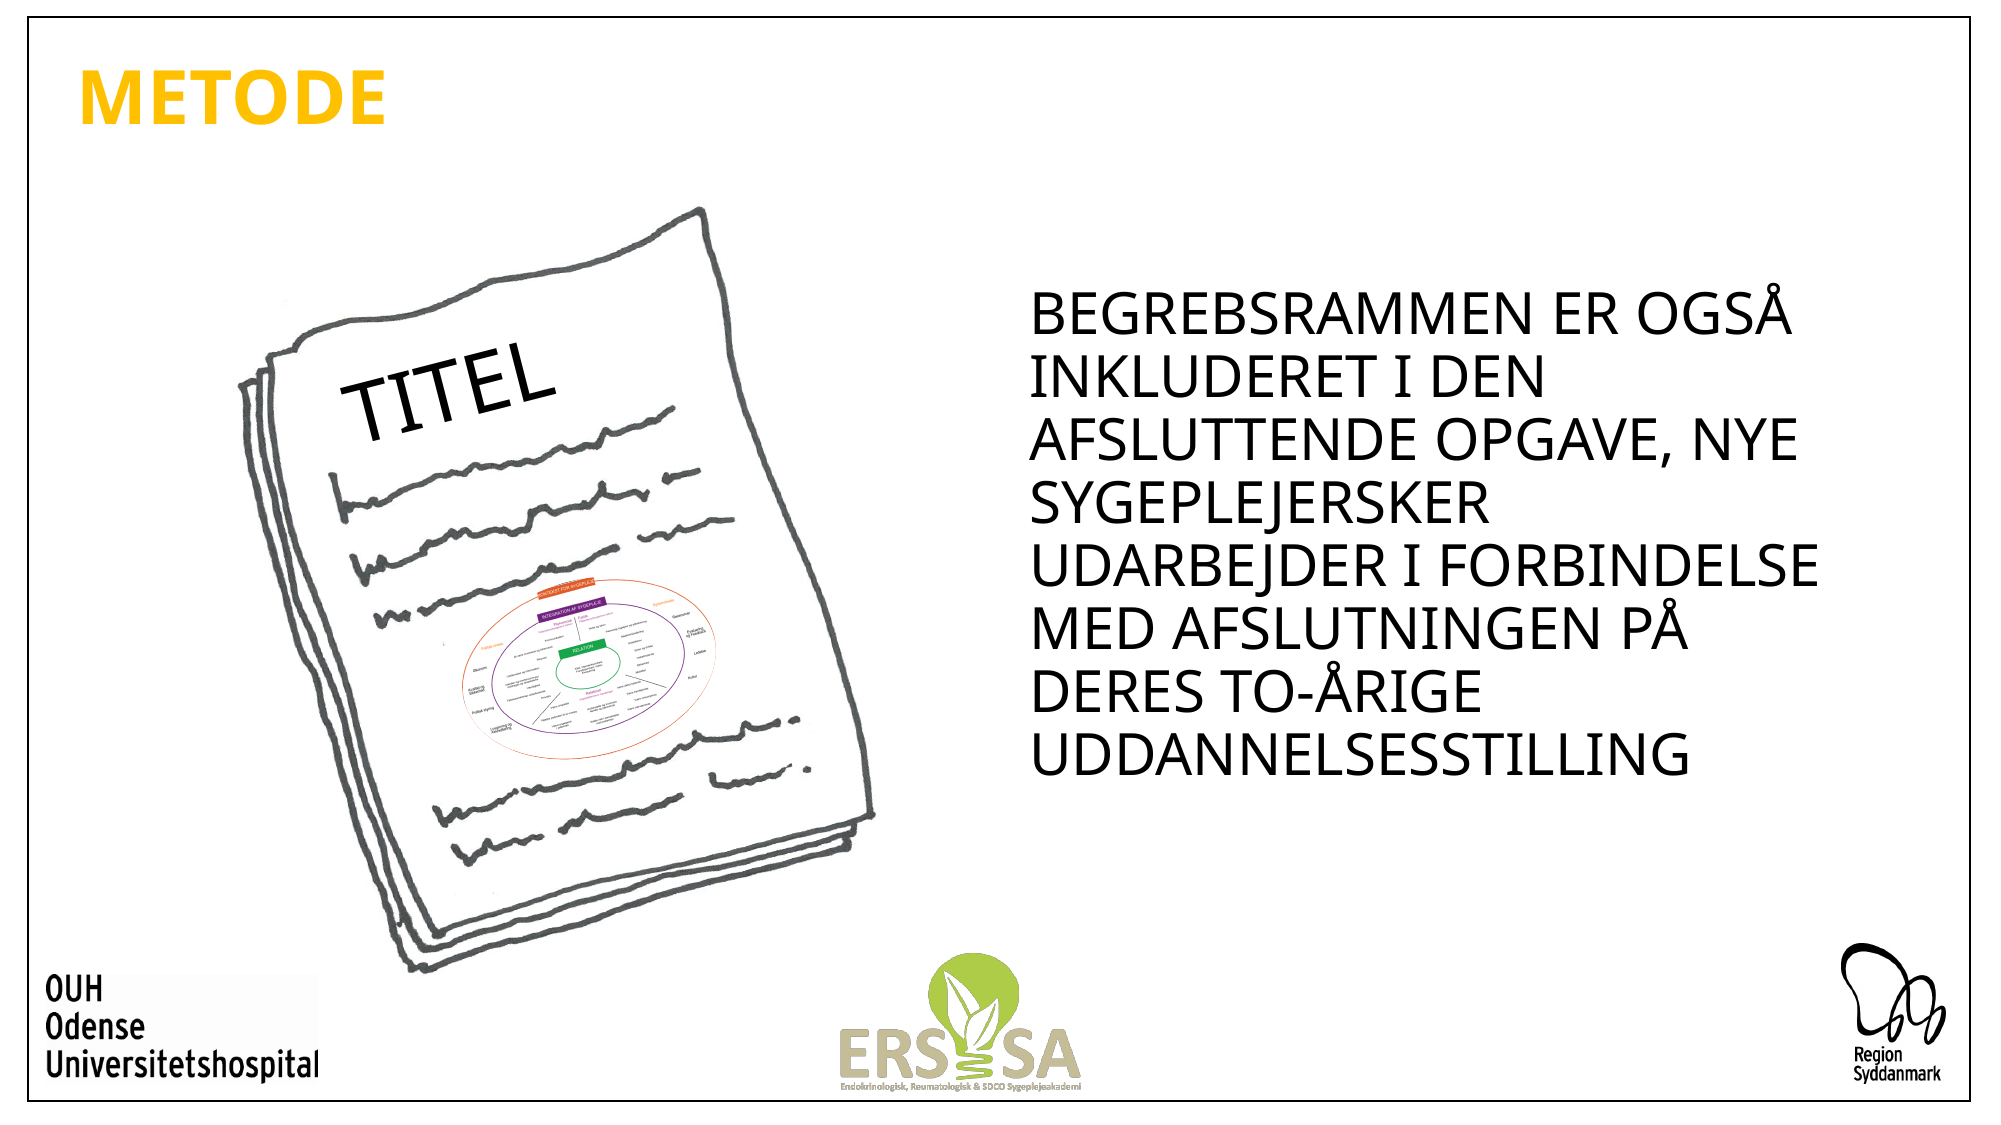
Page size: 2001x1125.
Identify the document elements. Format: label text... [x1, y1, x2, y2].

picture [258, 223, 1085, 1096]
picture [46, 974, 318, 1084]
picture [1841, 943, 1946, 1084]
text_box [27, 16, 1971, 1102]
text_box METODE [62, 41, 520, 147]
